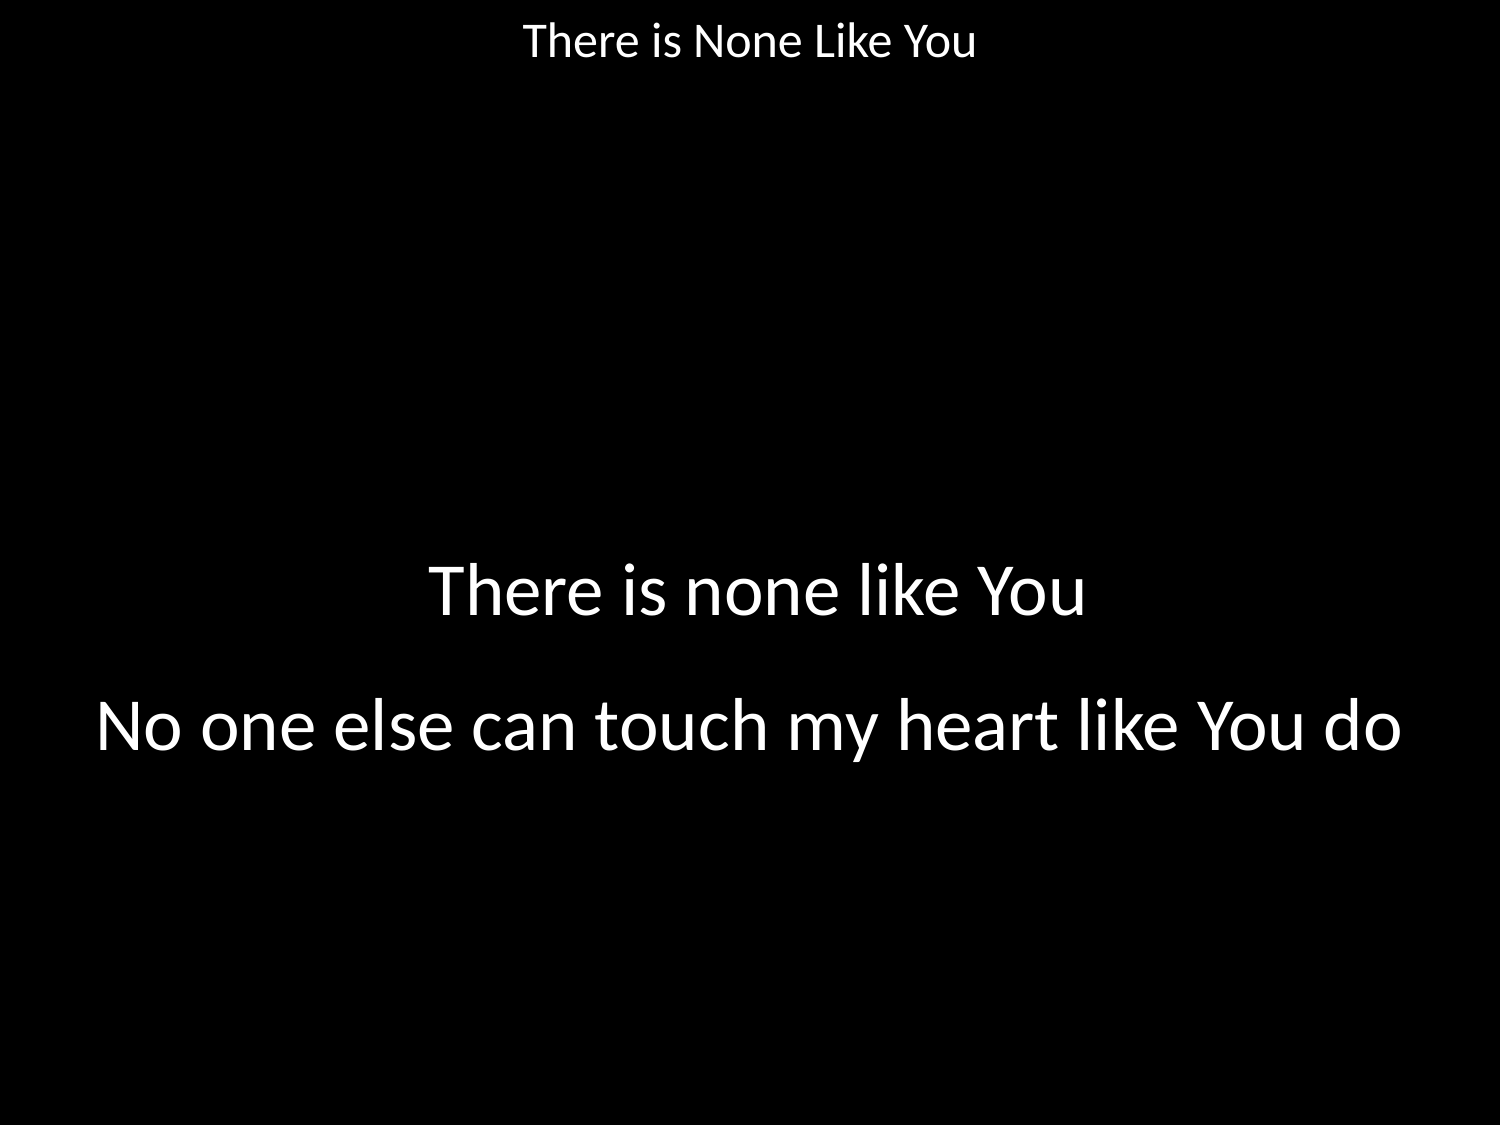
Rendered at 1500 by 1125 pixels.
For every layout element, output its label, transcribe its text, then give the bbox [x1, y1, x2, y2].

list There is none like You No one else can touch my heart like You do [0, 149, 1500, 1110]
list There is None Like You [0, 0, 1500, 75]
